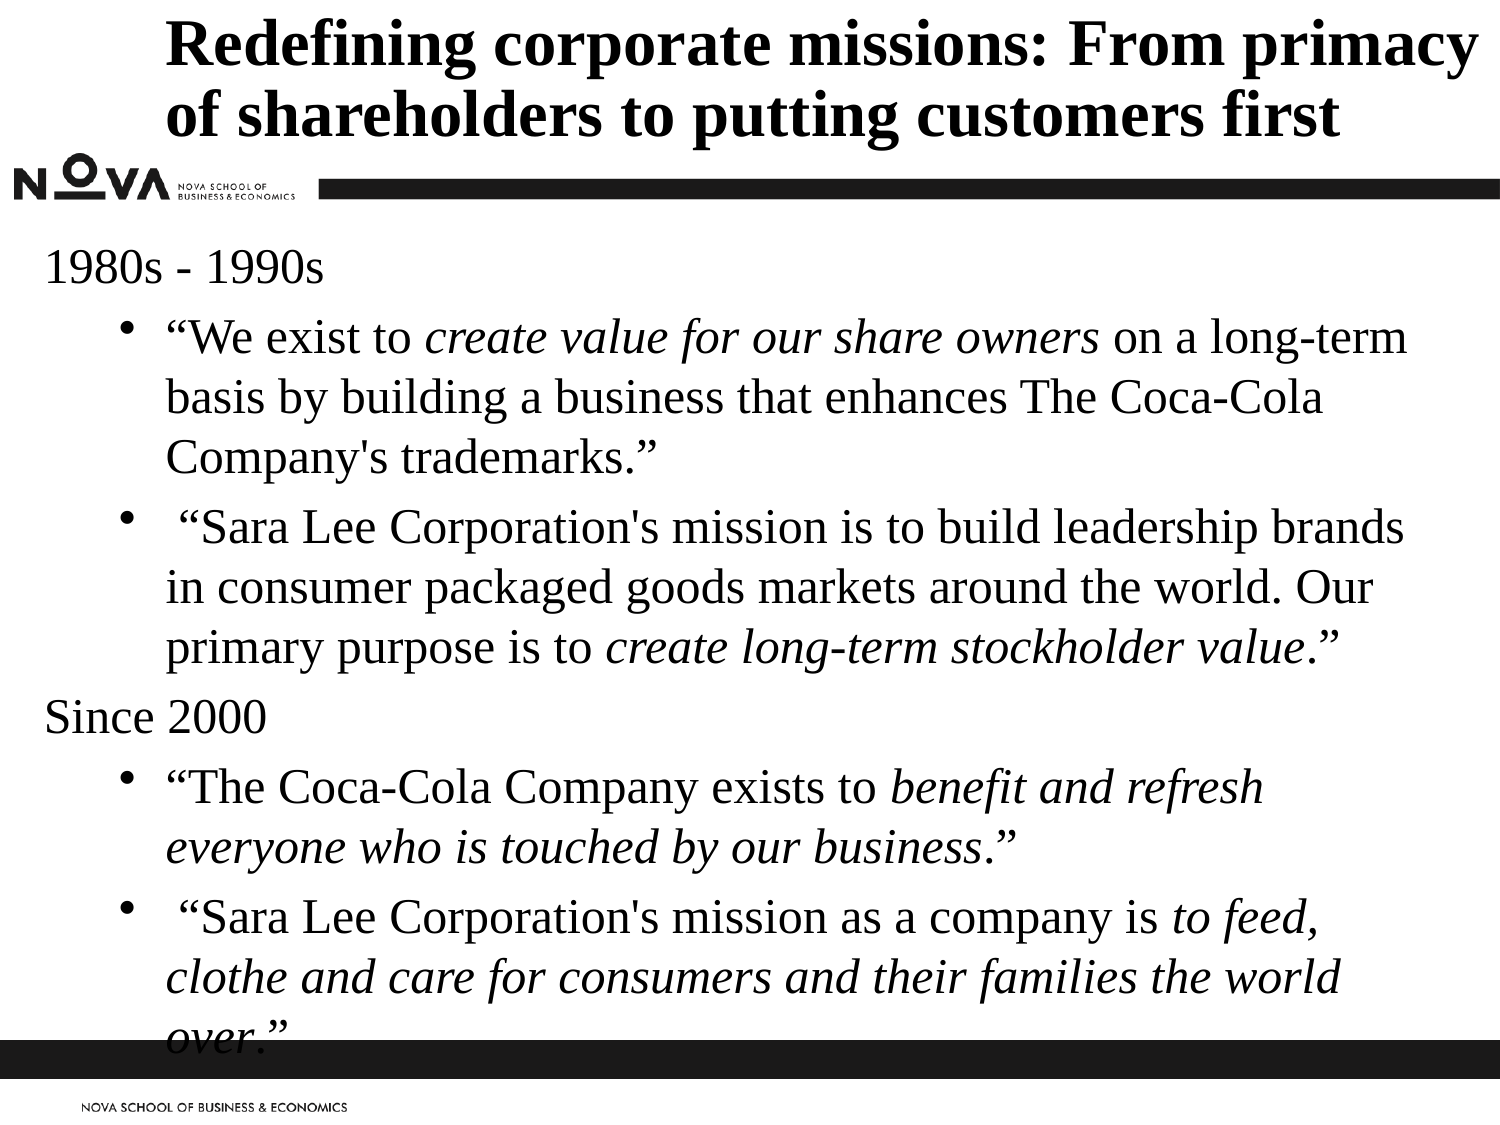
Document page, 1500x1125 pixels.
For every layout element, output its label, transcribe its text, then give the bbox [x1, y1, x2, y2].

list 1980s - 1990s “We exist to create value for our share owners on a long-term basis by building a business that enhances The Coca-Cola Company's trademarks.” “Sara Lee Corporation's mission is to build leadership brands in consumer packaged goods markets around the world. Our primary purpose is to create long-term stockholder value.” Since 2000 “The Coca-Cola Company exists to benefit and refresh everyone who is touched by our business.” “Sara Lee Corporation's mission as a company is to feed, clothe and care for consumers and their families the world over.” [28, 225, 1468, 1032]
title Redefining corporate missions: From primacy of shareholders to putting customers first [150, 0, 1500, 155]
picture [0, 1040, 1500, 1112]
picture [14, 153, 1500, 200]
